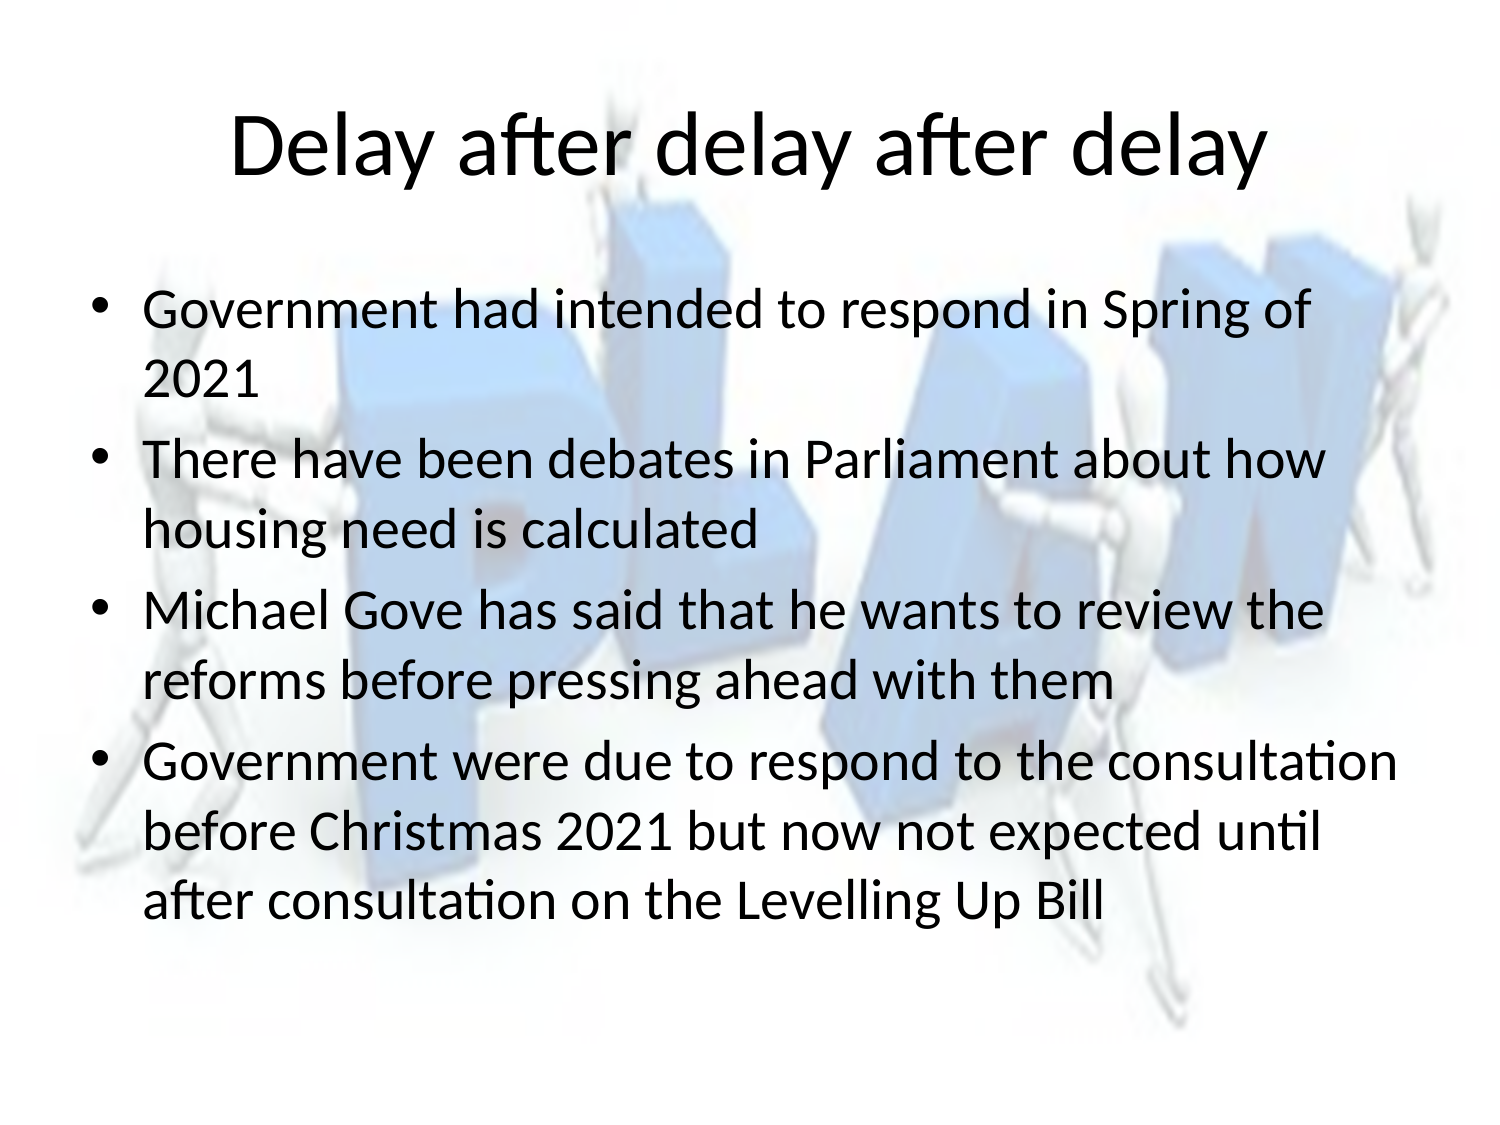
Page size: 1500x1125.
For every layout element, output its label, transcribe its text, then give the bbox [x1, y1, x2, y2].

title Delay after delay after delay [75, 45, 1425, 233]
list Government had intended to respond in Spring of 2021 There have been debates in Parliament about how housing need is calculated Michael Gove has said that he wants to review the reforms before pressing ahead with them Government were due to respond to the consultation before Christmas 2021 but now not expected until after consultation on the Levelling Up Bill [75, 262, 1425, 1005]
